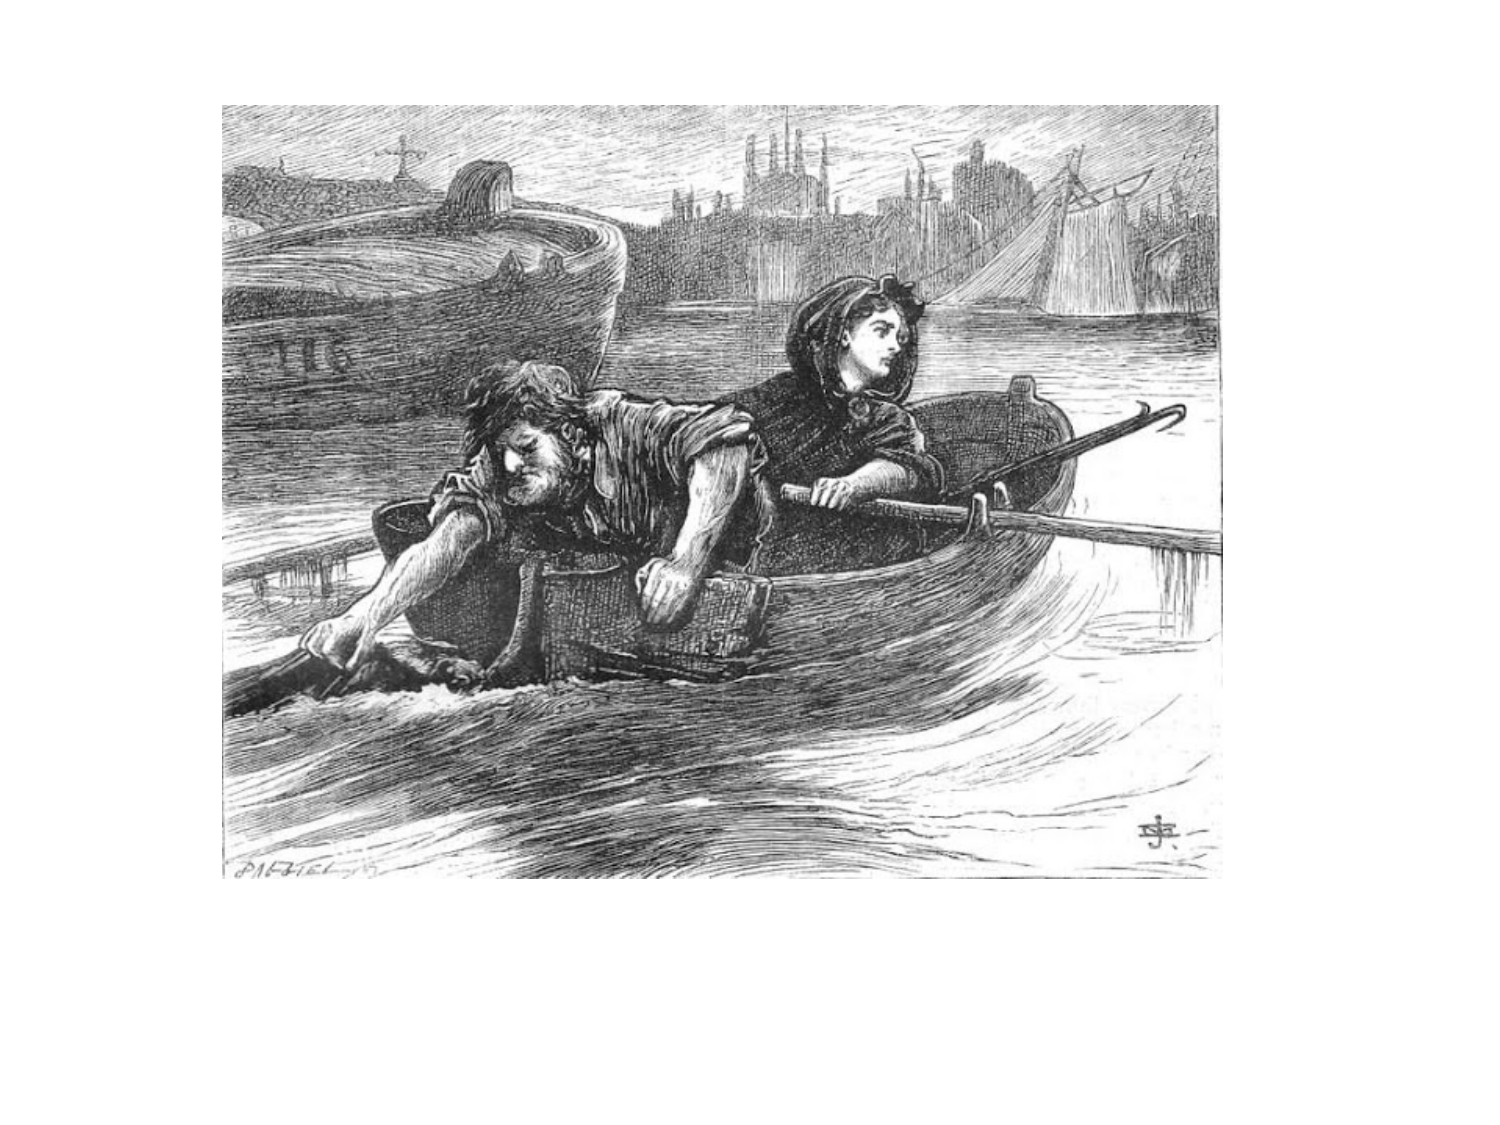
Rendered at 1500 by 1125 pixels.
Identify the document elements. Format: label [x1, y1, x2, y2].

picture [222, 105, 1223, 880]
